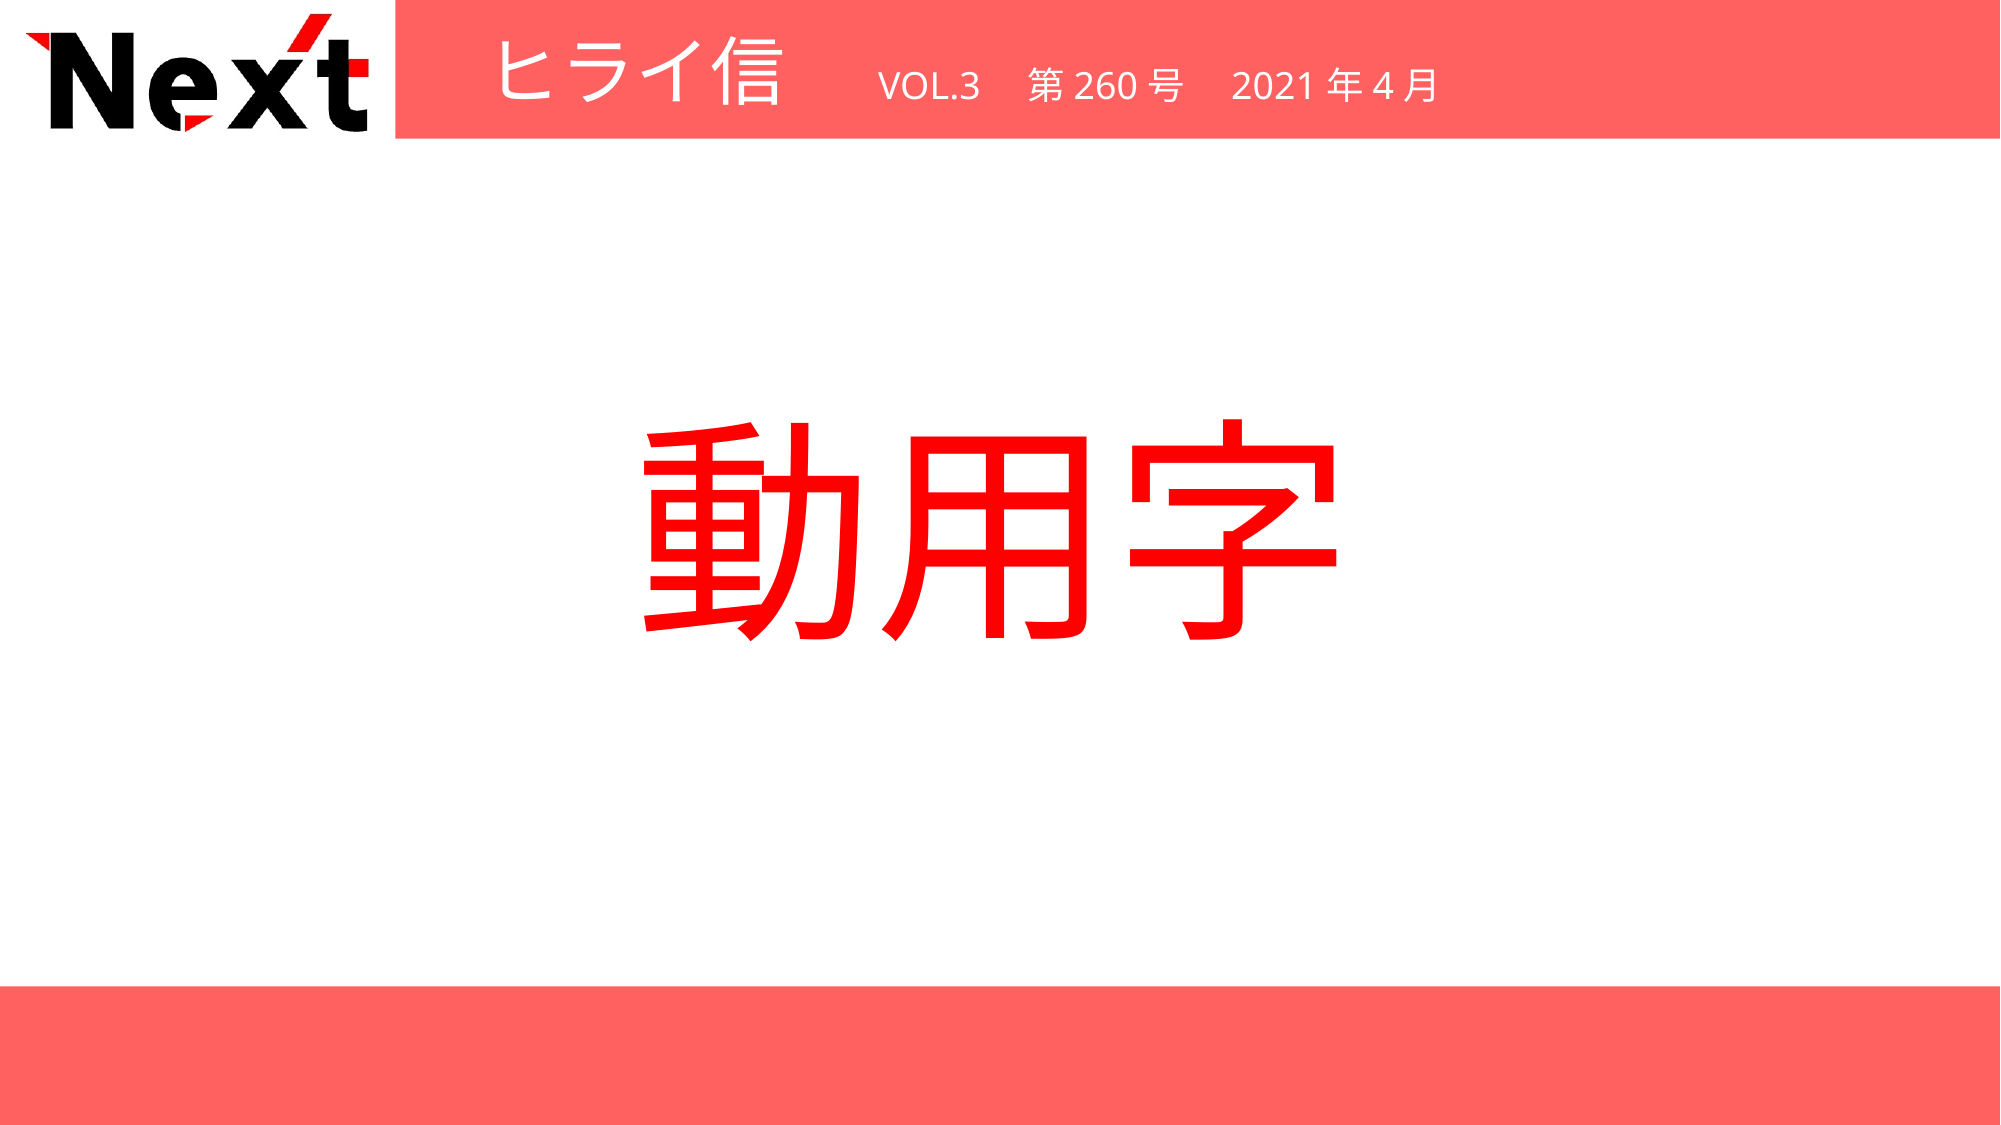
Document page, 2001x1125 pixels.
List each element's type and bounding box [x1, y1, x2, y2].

text_box [0, 0, 2000, 1125]
